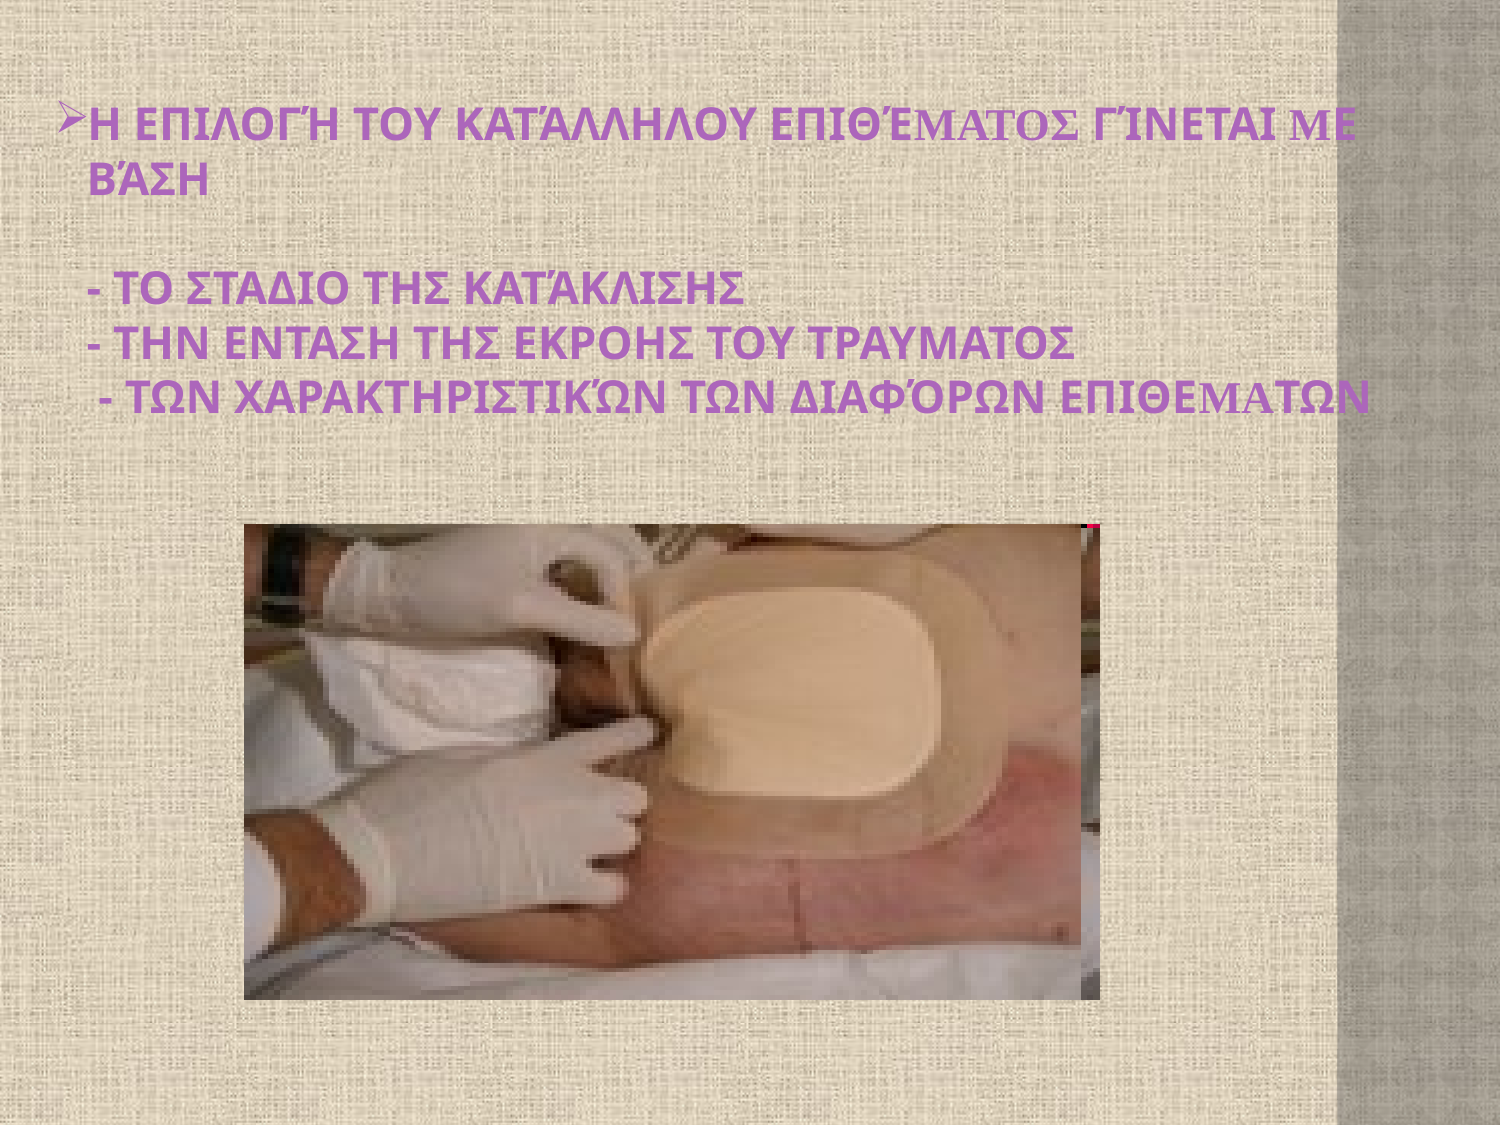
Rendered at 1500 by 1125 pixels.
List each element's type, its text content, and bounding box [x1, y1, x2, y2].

title Η επιλογή του κατάλληλου επιθέΜΑΤΟΣ γίνεται Με βάση - το στΑδιο τηΣ κατάκλισηΣ - την Ενταση τηΣ εκροΗΣ του τρΑΥΜΑΤΟΣ - των χαρακτηριστικών των διαφόρων επιθεΜΑτων [46, 58, 1388, 856]
picture [0, 0, 1500, 1125]
